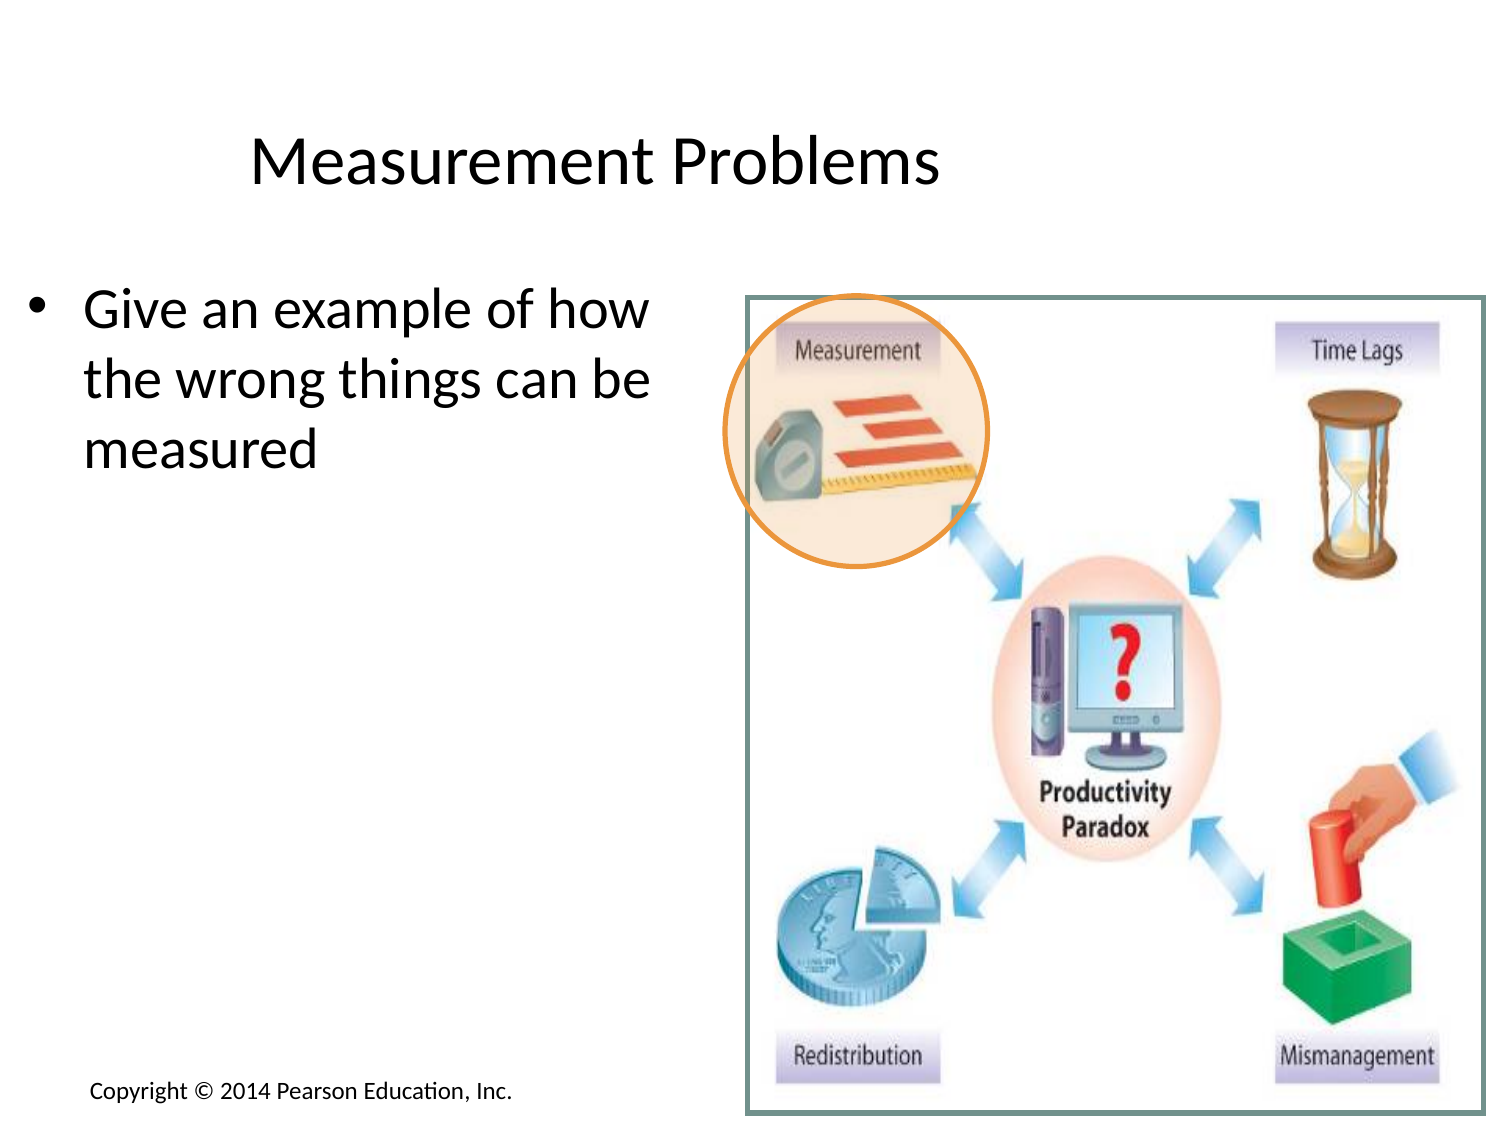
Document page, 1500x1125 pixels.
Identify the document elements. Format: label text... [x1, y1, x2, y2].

text_box [725, 361, 744, 502]
title Measurement Problems [249, 87, 1213, 226]
list Give an example of how the wrong things can be measured [12, 262, 713, 938]
picture [749, 299, 1482, 1111]
